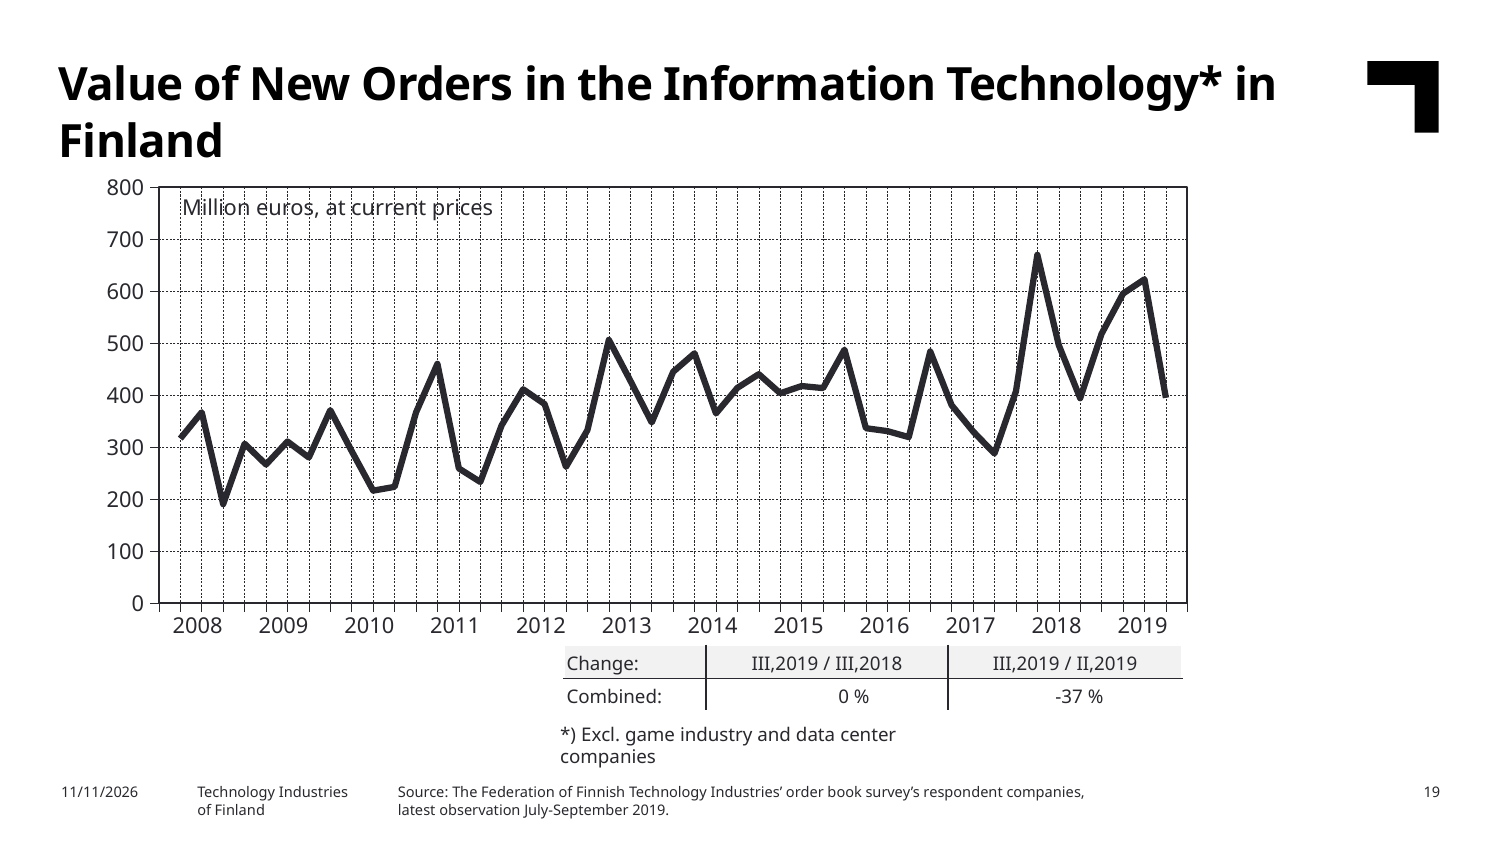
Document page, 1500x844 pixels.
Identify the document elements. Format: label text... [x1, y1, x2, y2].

text_box *) Excl. game industry and data center companies [545, 714, 995, 775]
list Value of New Orders in the Information Technology* in Finland [41, 46, 1353, 153]
list Source: The Federation of Finnish Technology Industries’ order book survey’s respondent companies, latest observation July-September 2019. [382, 775, 1133, 816]
table_cell Combined: [565, 679, 705, 710]
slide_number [46, 775, 197, 803]
chart [45, 166, 1423, 667]
footer Technology Industries of Finland [197, 775, 453, 803]
table_cell -37 % [949, 679, 1181, 710]
slide_number 19 [1313, 775, 1456, 803]
table_cell 0 % [707, 679, 947, 710]
table_header III,2019 / III,2018 [707, 674, 947, 678]
table_header III,2019 / II,2019 [949, 674, 1181, 678]
table_header Change: [565, 674, 705, 678]
